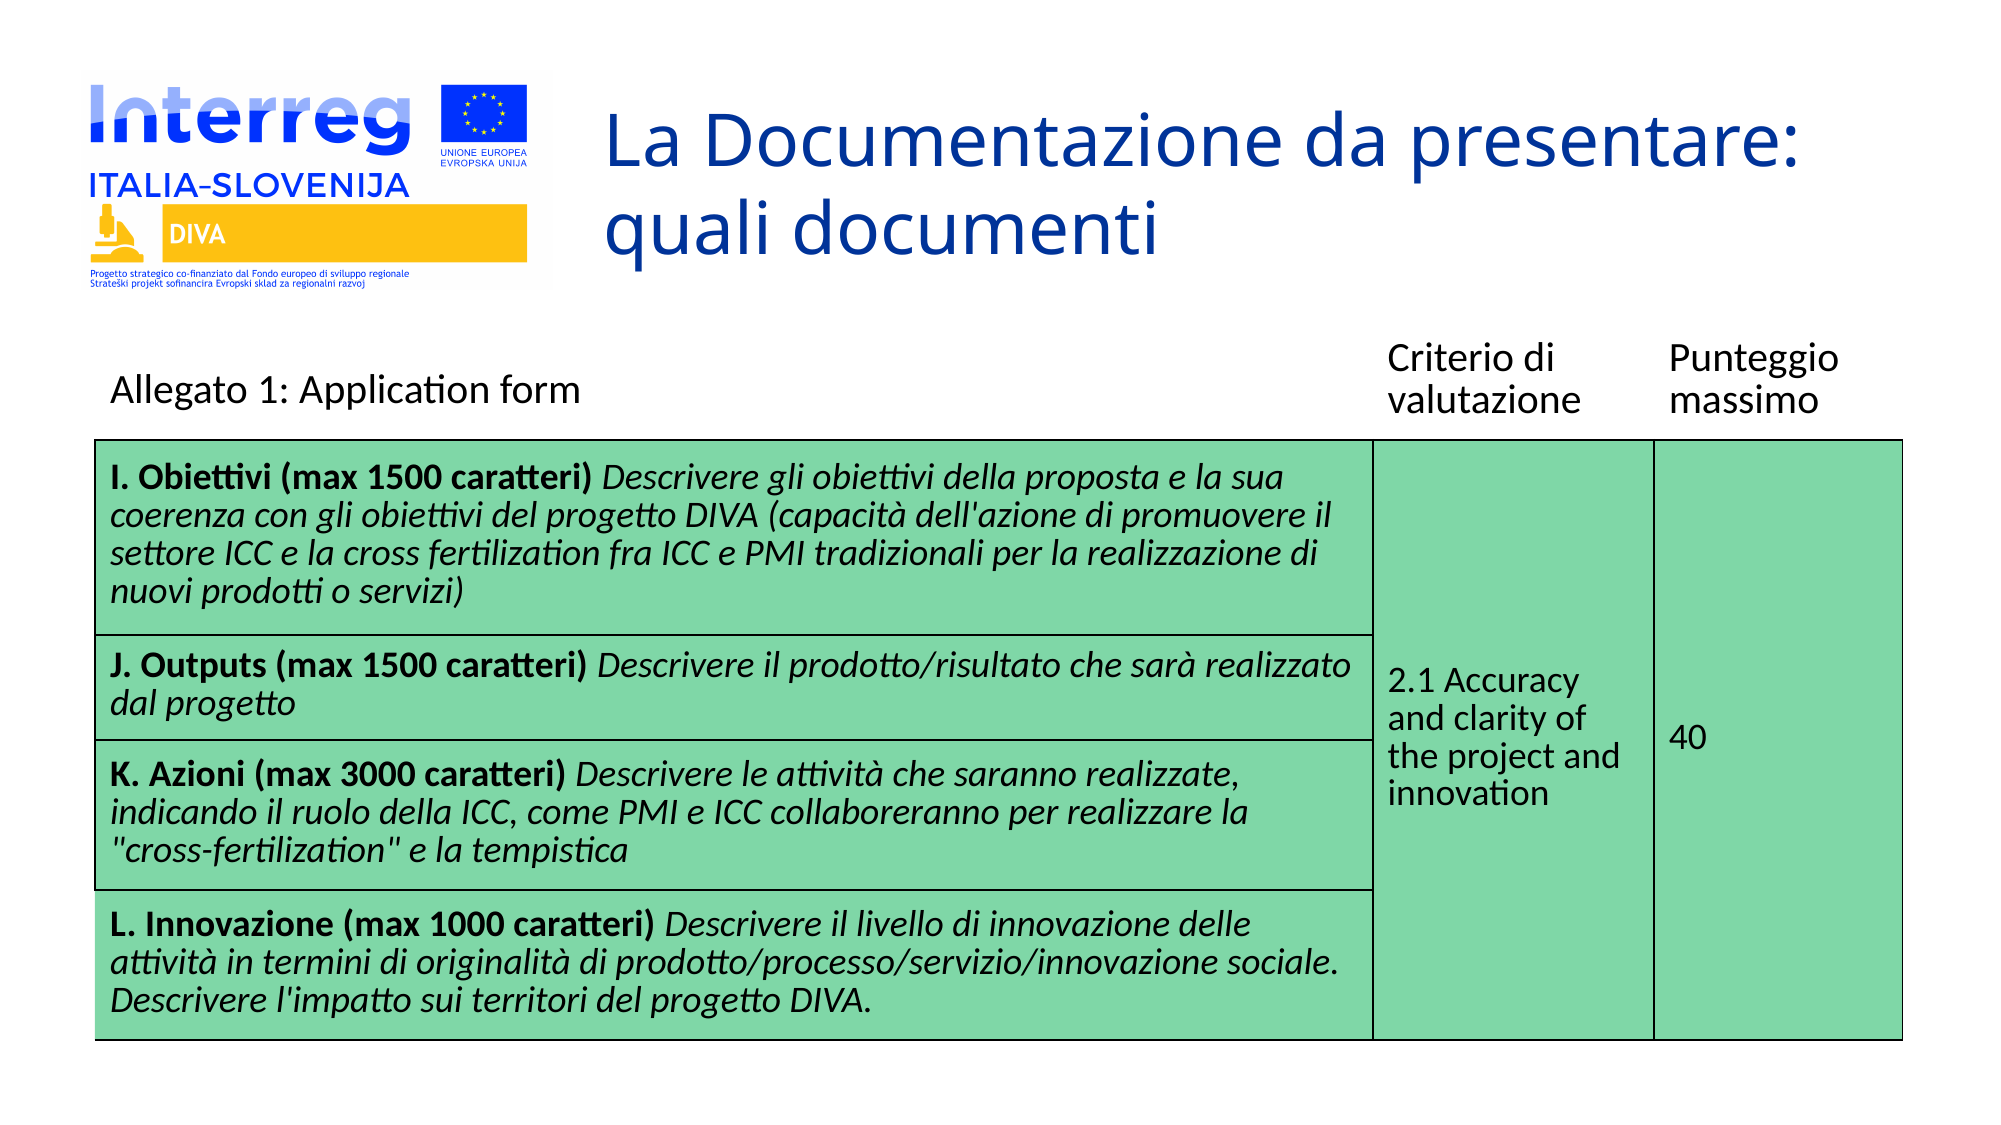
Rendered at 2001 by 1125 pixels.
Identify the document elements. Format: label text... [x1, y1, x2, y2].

table_cell 40 [1655, 441, 1902, 1039]
table_cell J. Outputs (max 1500 caratteri) Descrivere il prodotto/risultato che sarà realizzato dal progetto [96, 636, 1372, 739]
table_cell L. Innovazione (max 1000 caratteri) Descrivere il livello di innovazione delle attività in termini di originalità di prodotto/processo/servizio/innovazione sociale. Descrivere l'impatto sui territori del progetto DIVA. [95, 891, 1372, 1039]
table_cell 2.1 Accuracy and clarity of the project and innovation [1374, 441, 1653, 1039]
text_box La Documentazione da presentare: quali documenti [589, 86, 1928, 277]
picture [81, 70, 554, 290]
table_header Allegato 1: Application form [95, 325, 1373, 439]
table_header Criterio di valutazione [1373, 325, 1654, 439]
table_header Punteggio massimo [1654, 325, 1903, 439]
table_cell K. Azioni (max 3000 caratteri) Descrivere le attività che saranno realizzate, indicando il ruolo della ICC, come PMI e ICC collaboreranno per realizzare la "cross-fertilization" e la tempistica [96, 741, 1372, 889]
table_cell I. Obiettivi (max 1500 caratteri) Descrivere gli obiettivi della proposta e la sua coerenza con gli obiettivi del progetto DIVA (capacità dell'azione di promuovere il settore ICC e la cross fertilization fra ICC e PMI tradizionali per la realizzazione di nuovi prodotti o servizi) [96, 441, 1372, 634]
